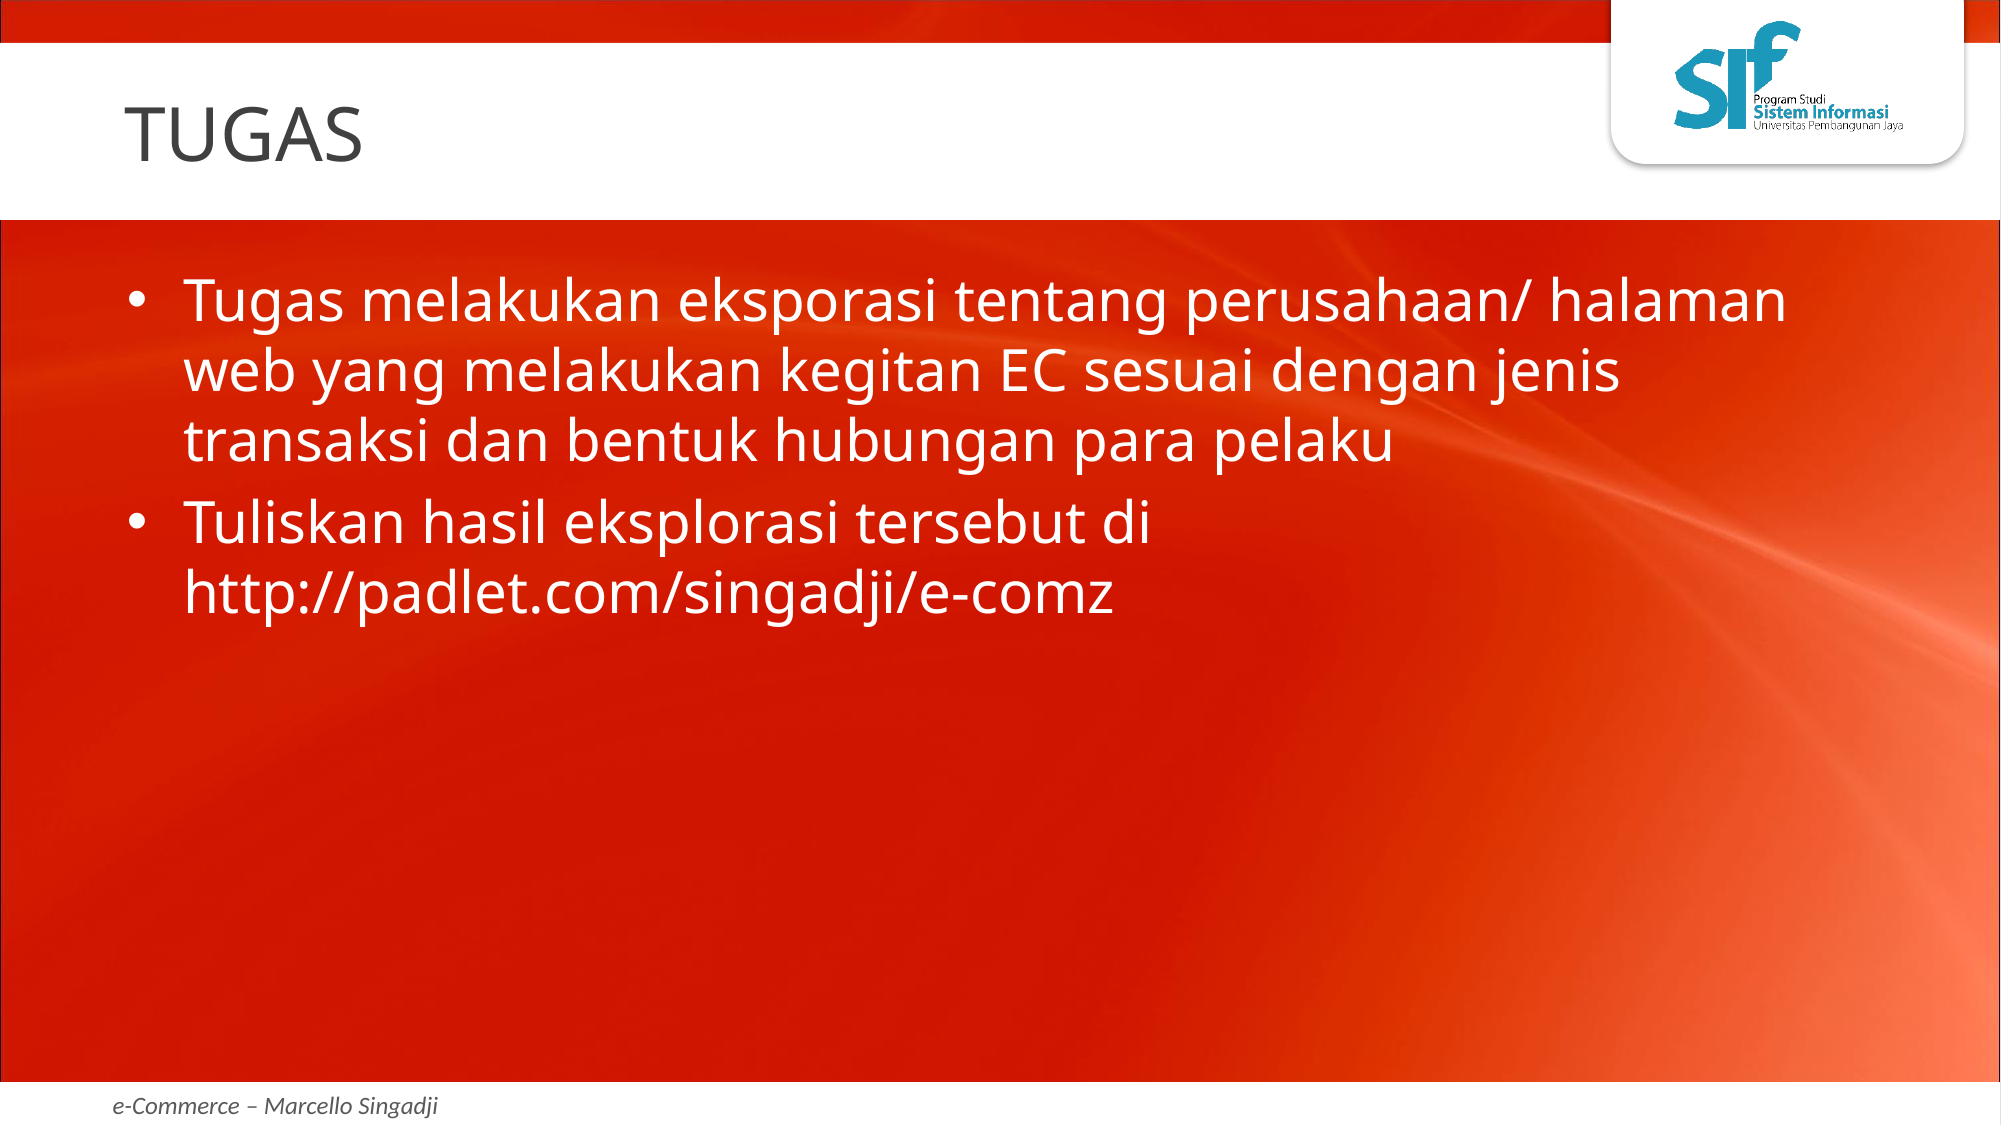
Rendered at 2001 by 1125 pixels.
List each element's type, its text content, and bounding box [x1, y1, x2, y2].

picture [1674, 21, 1903, 132]
title TUGAS [109, 42, 1536, 220]
list Tugas melakukan eksporasi tentang perusahaan/ halaman web yang melakukan kegitan EC sesuai dengan jenis transaksi dan bentuk hubungan para pelaku Tuliskan hasil eksplorasi tersebut di http://padlet.com/singadji/e-comz [112, 255, 1890, 1047]
picture [0, 0, 2001, 1125]
picture [0, 0, 1611, 42]
